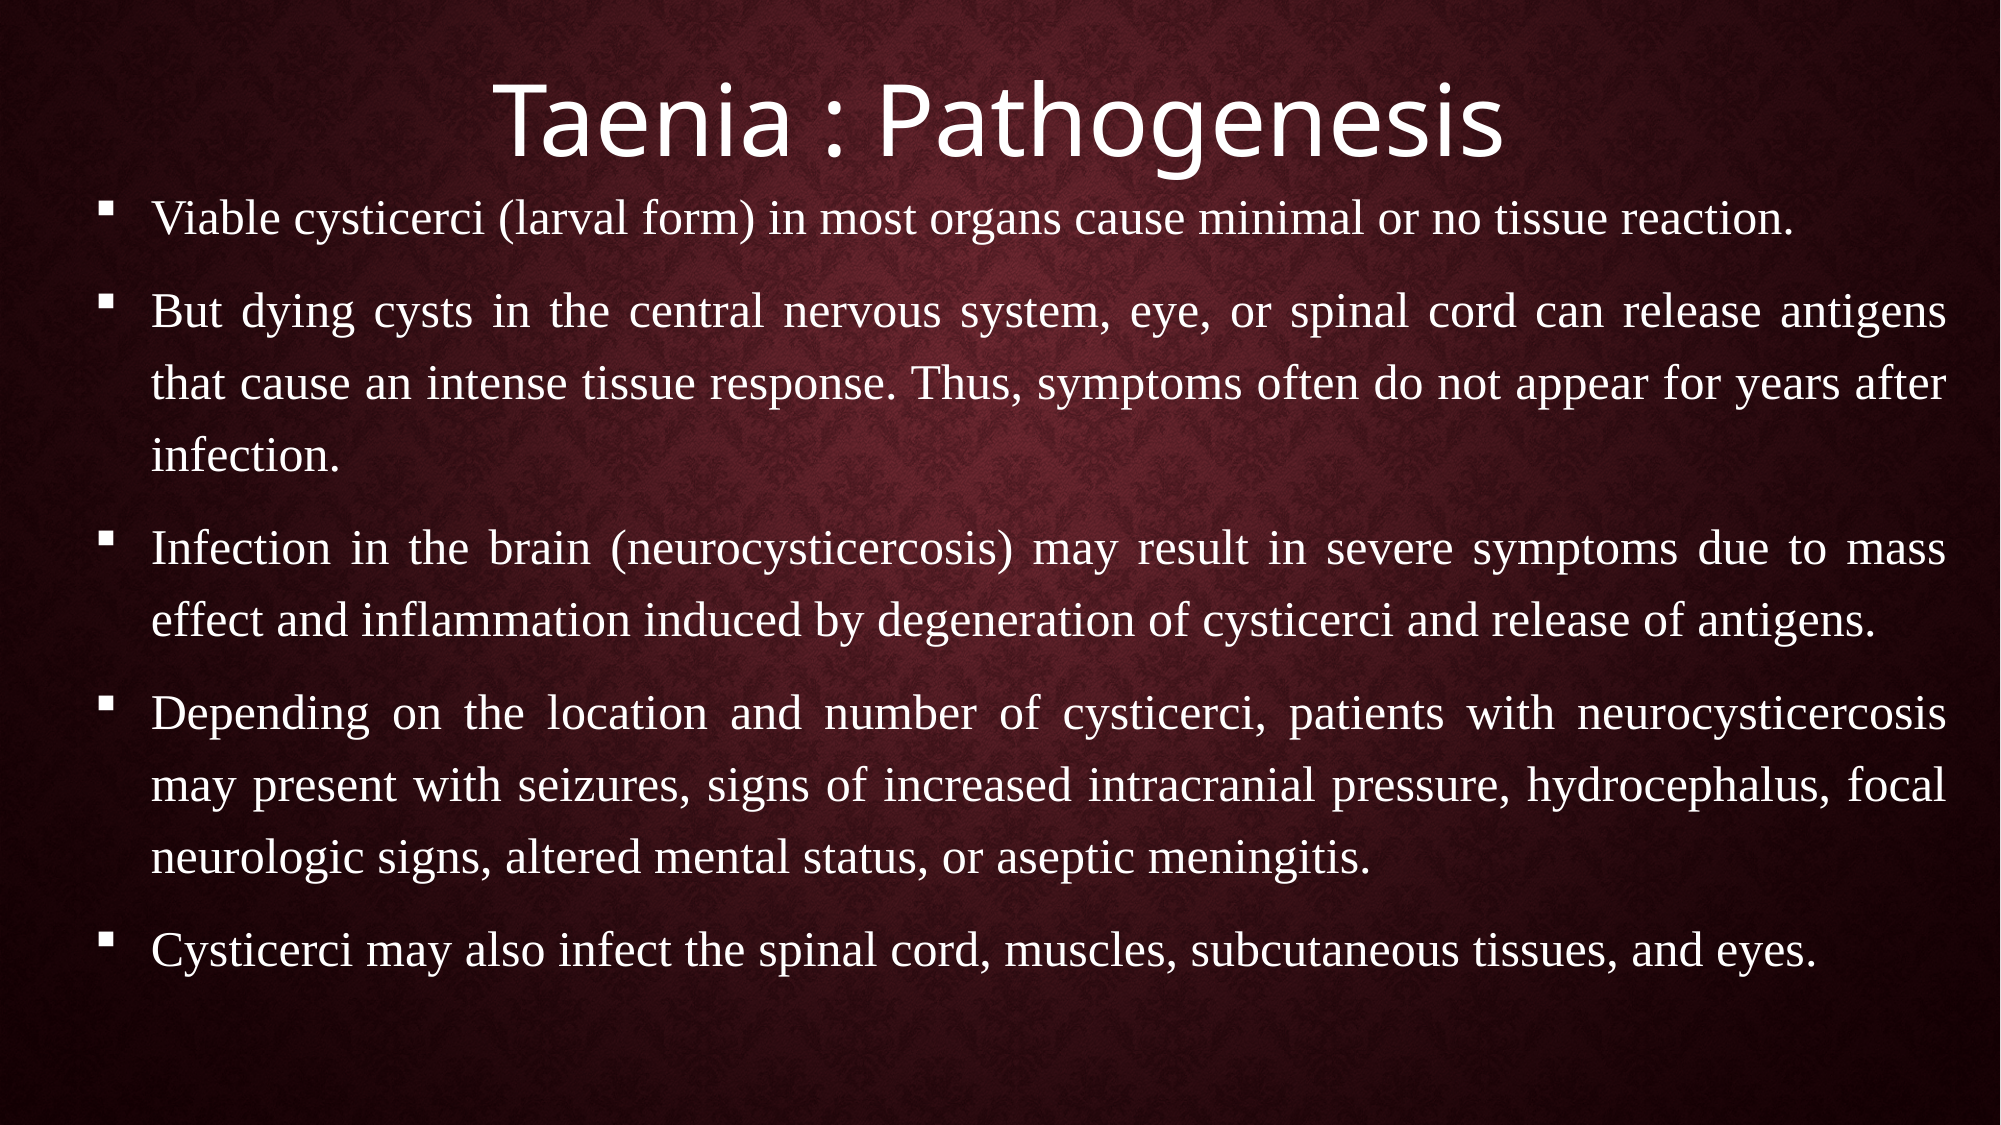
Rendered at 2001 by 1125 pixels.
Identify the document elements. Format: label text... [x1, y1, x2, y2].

title Taenia : Pathogenesis [261, 47, 1739, 165]
subtitle Viable cysticerci (larval form) in most organs cause minimal or no tissue reaction. But dying cysts in the central nervous system, eye, or spinal cord can release antigens that cause an intense tissue response. Thus, symptoms often do not appear for years after infection. Infection in the brain (neurocysticercosis) may result in severe symptoms due to mass effect and inflammation induced by degeneration of cysticerci and release of antigens. Depending on the location and number of cysticerci, patients with neurocysticercosis may present with seizures, signs of increased intracranial pressure, hydrocephalus, focal neurologic signs, altered mental status, or aseptic meningitis. Cysticerci may also infect the spinal cord, muscles, subcutaneous tissues, and eyes. [79, 165, 1964, 1078]
